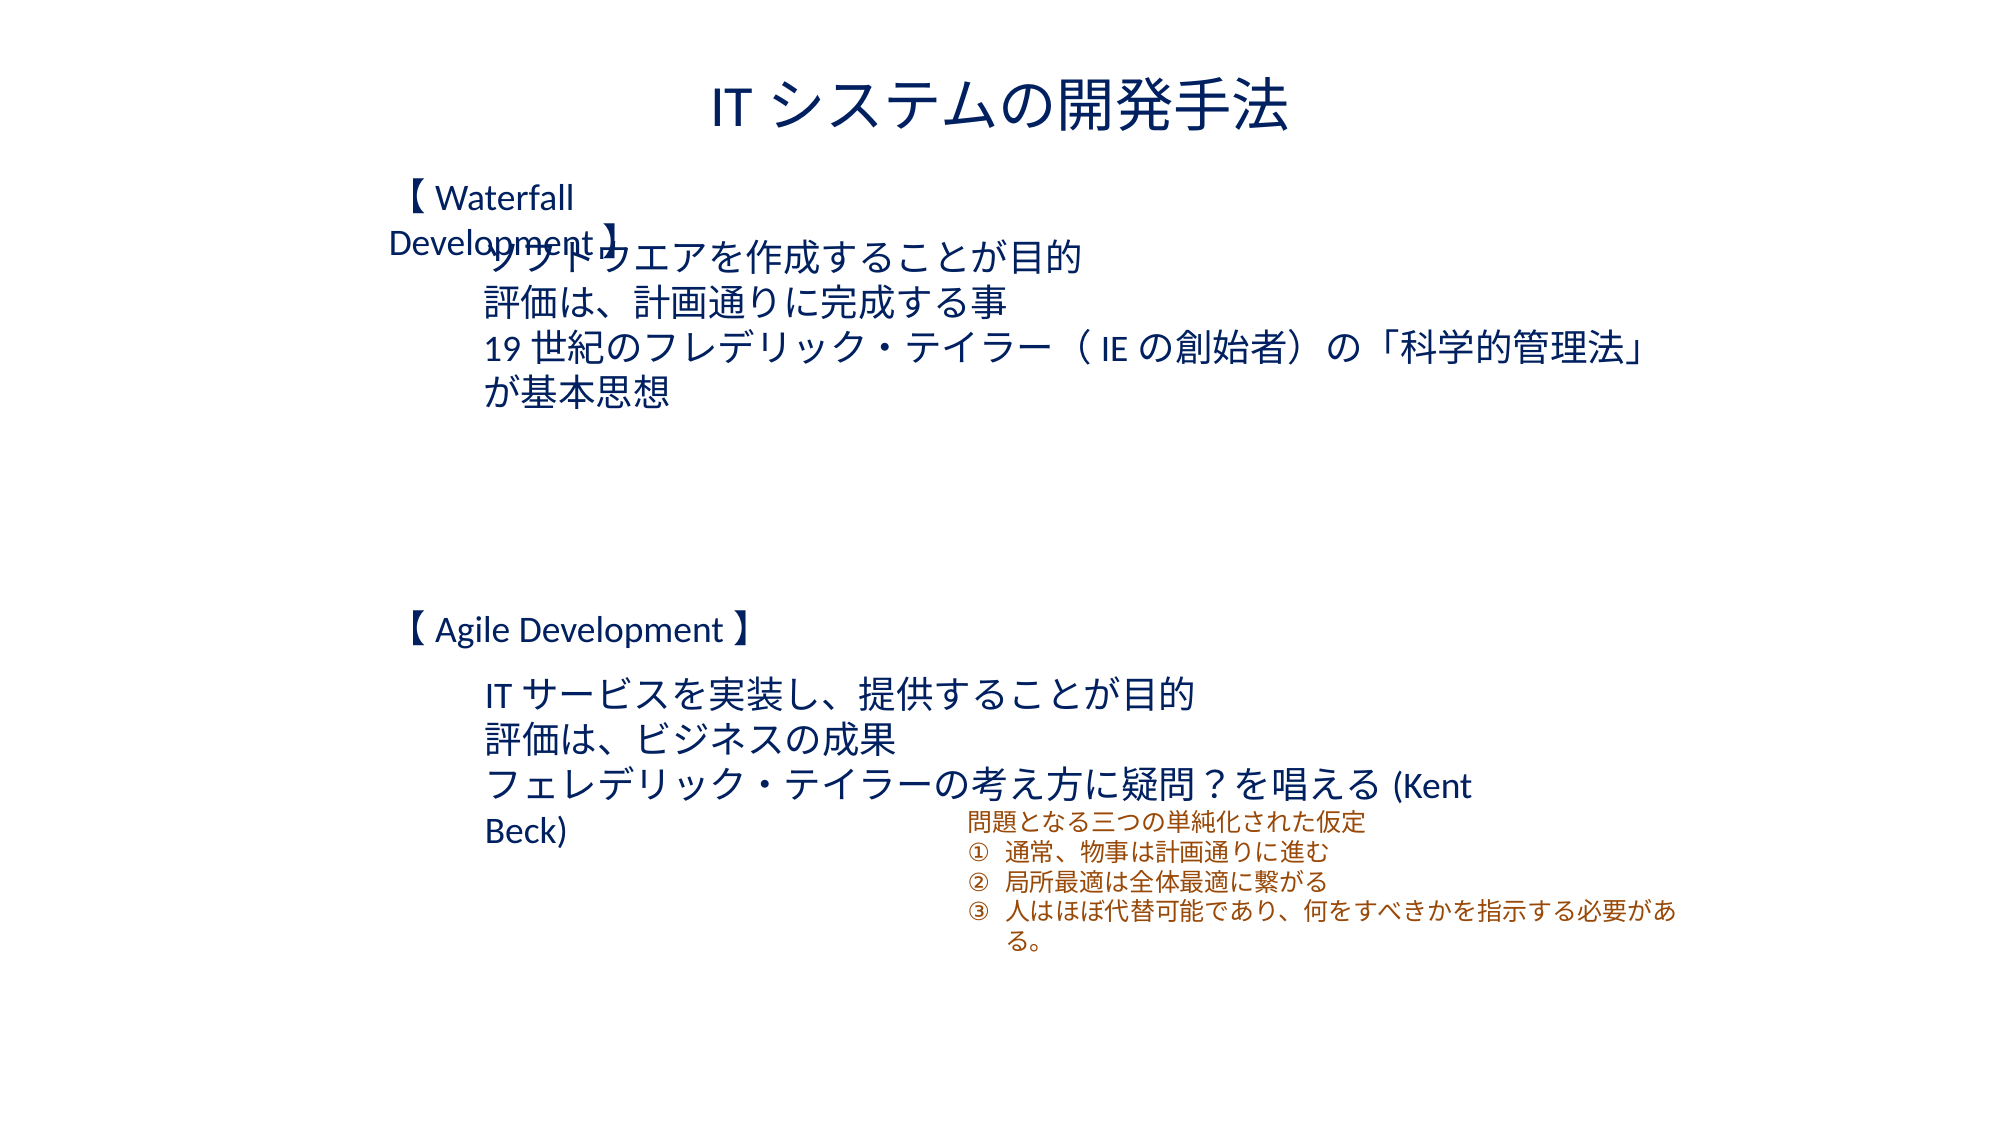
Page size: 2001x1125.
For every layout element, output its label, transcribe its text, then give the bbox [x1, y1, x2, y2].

text_box 【Waterfall Development】 [373, 165, 847, 271]
title ITシステムの開発手法 [324, 45, 1675, 161]
text_box ITサービスを実装し、提供することが目的 評価は、ビジネスの成果 フェレデリック・テイラーの考え方に疑問？を唱える(Kent Beck) [470, 663, 1510, 858]
text_box 【Agile Development】 [373, 597, 847, 658]
text_box ソフトウエアを作成することが目的 評価は、計画通りに完成する事 19世紀のフレデリック・テイラー（IEの創始者）の「科学的管理法」が基本思想 [468, 226, 1703, 422]
text_box 問題となる三つの単純化された仮定 通常、物事は計画通りに進む 局所最適は全体最適に繋がる 人はほぼ代替可能であり、何をすべきかを指示する必要がある。 [952, 798, 1703, 964]
